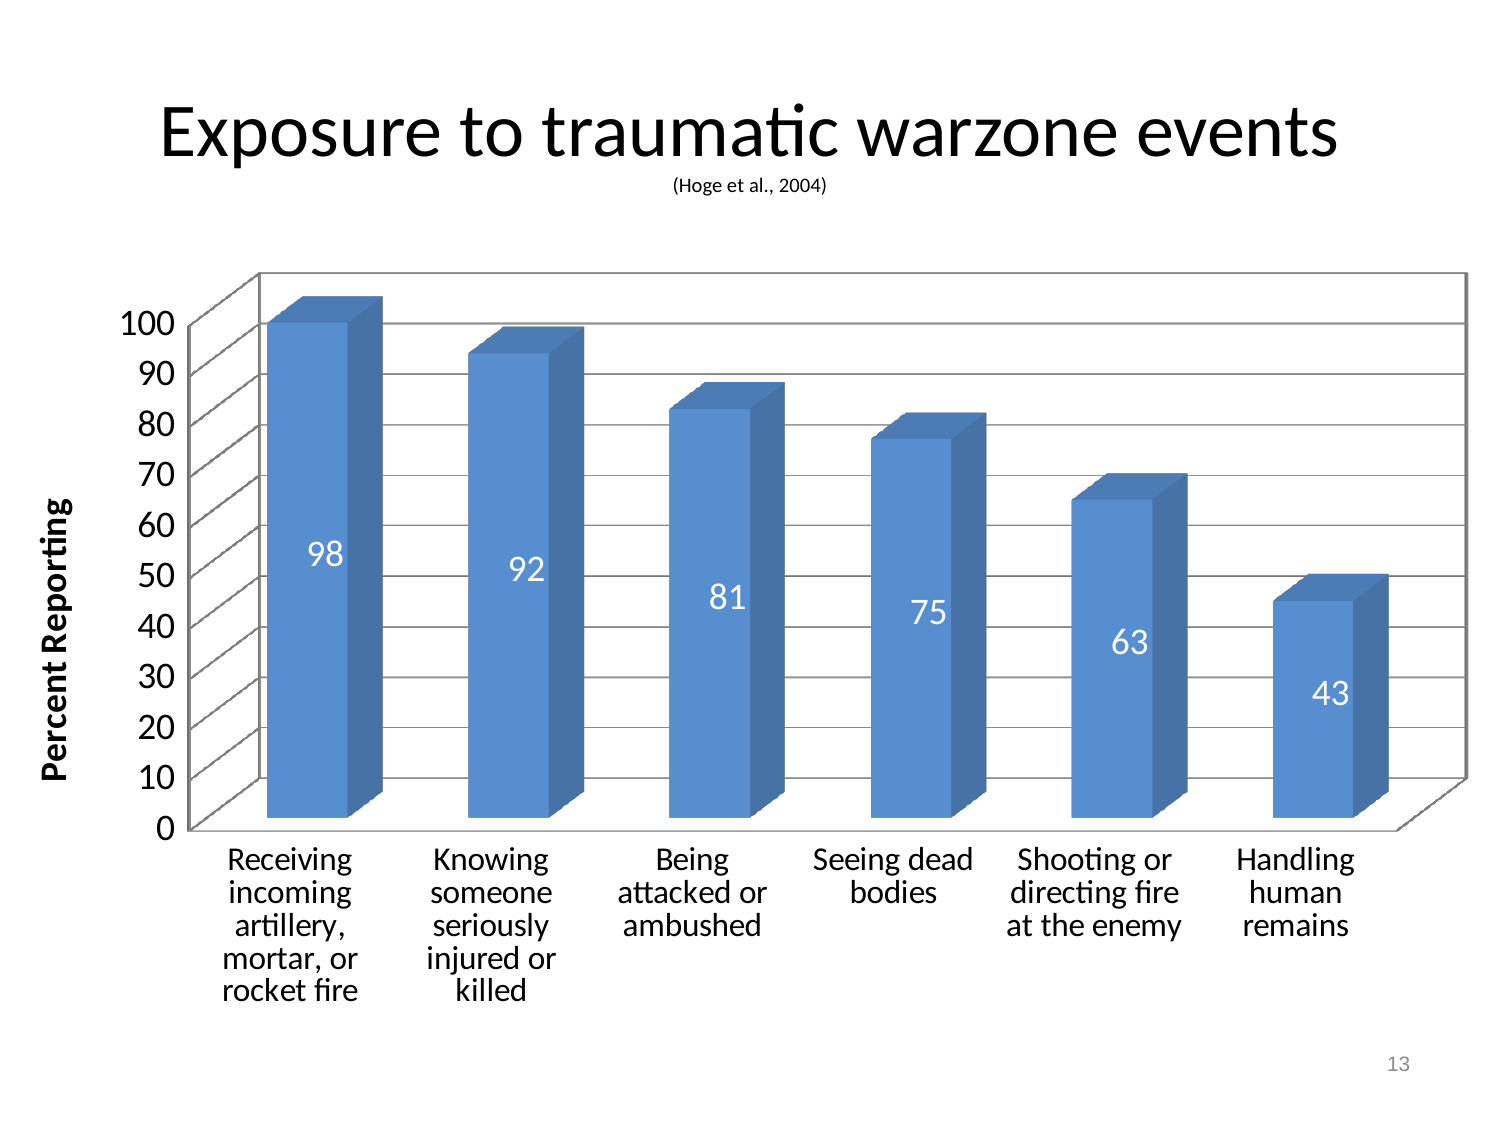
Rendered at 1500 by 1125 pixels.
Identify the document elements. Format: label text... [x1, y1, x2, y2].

slide_number 13 [1299, 1034, 1425, 1103]
title Exposure to traumatic warzone events (Hoge et al., 2004) [75, 45, 1425, 233]
chart [0, 256, 1500, 1026]
